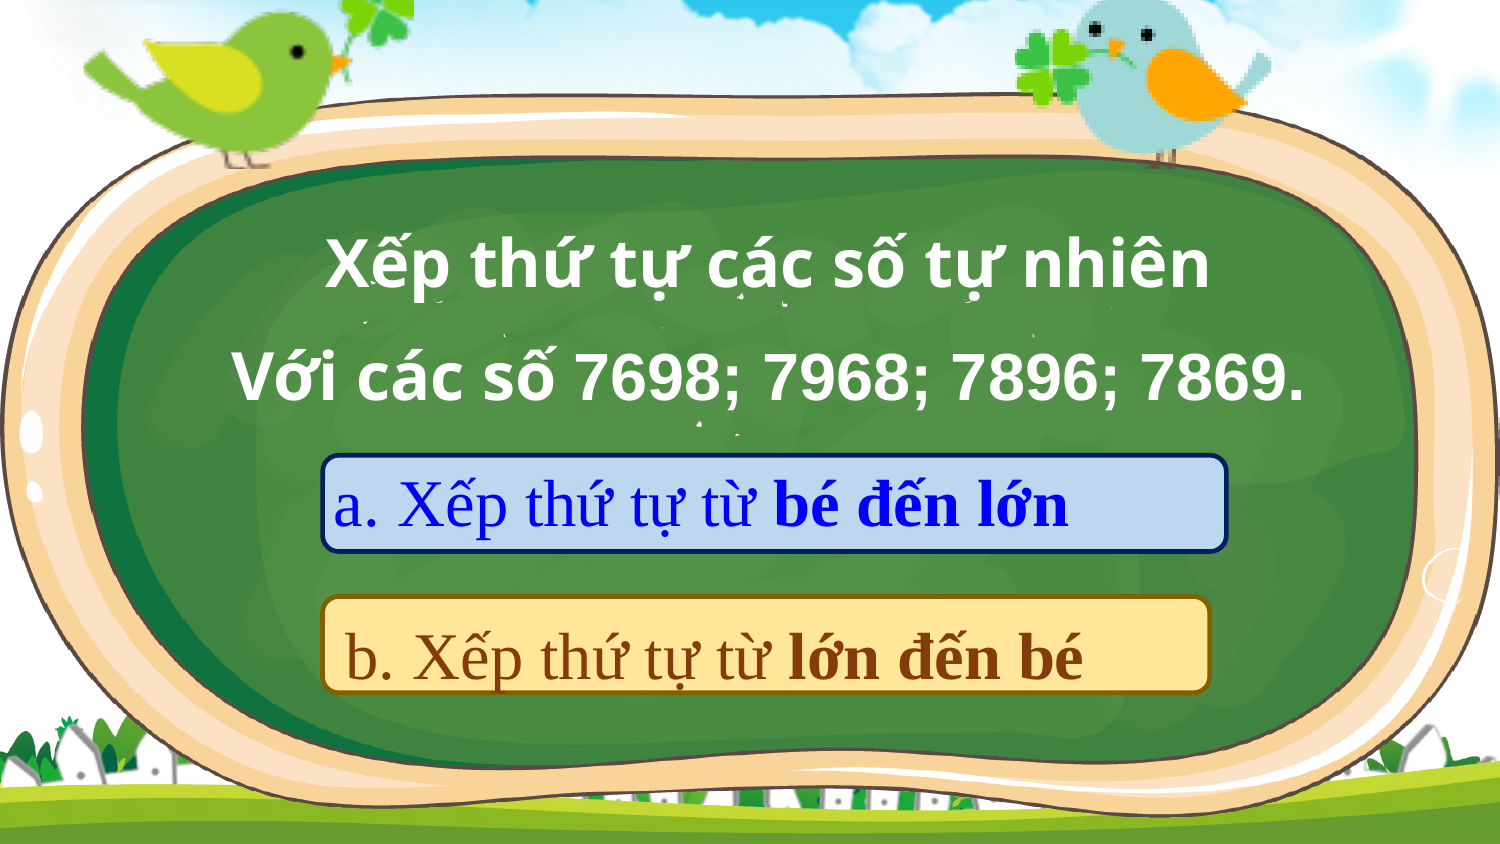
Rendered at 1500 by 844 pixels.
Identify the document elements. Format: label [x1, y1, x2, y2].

text_box [322, 596, 1272, 702]
text_box [319, 451, 1260, 552]
picture [0, 0, 1500, 844]
